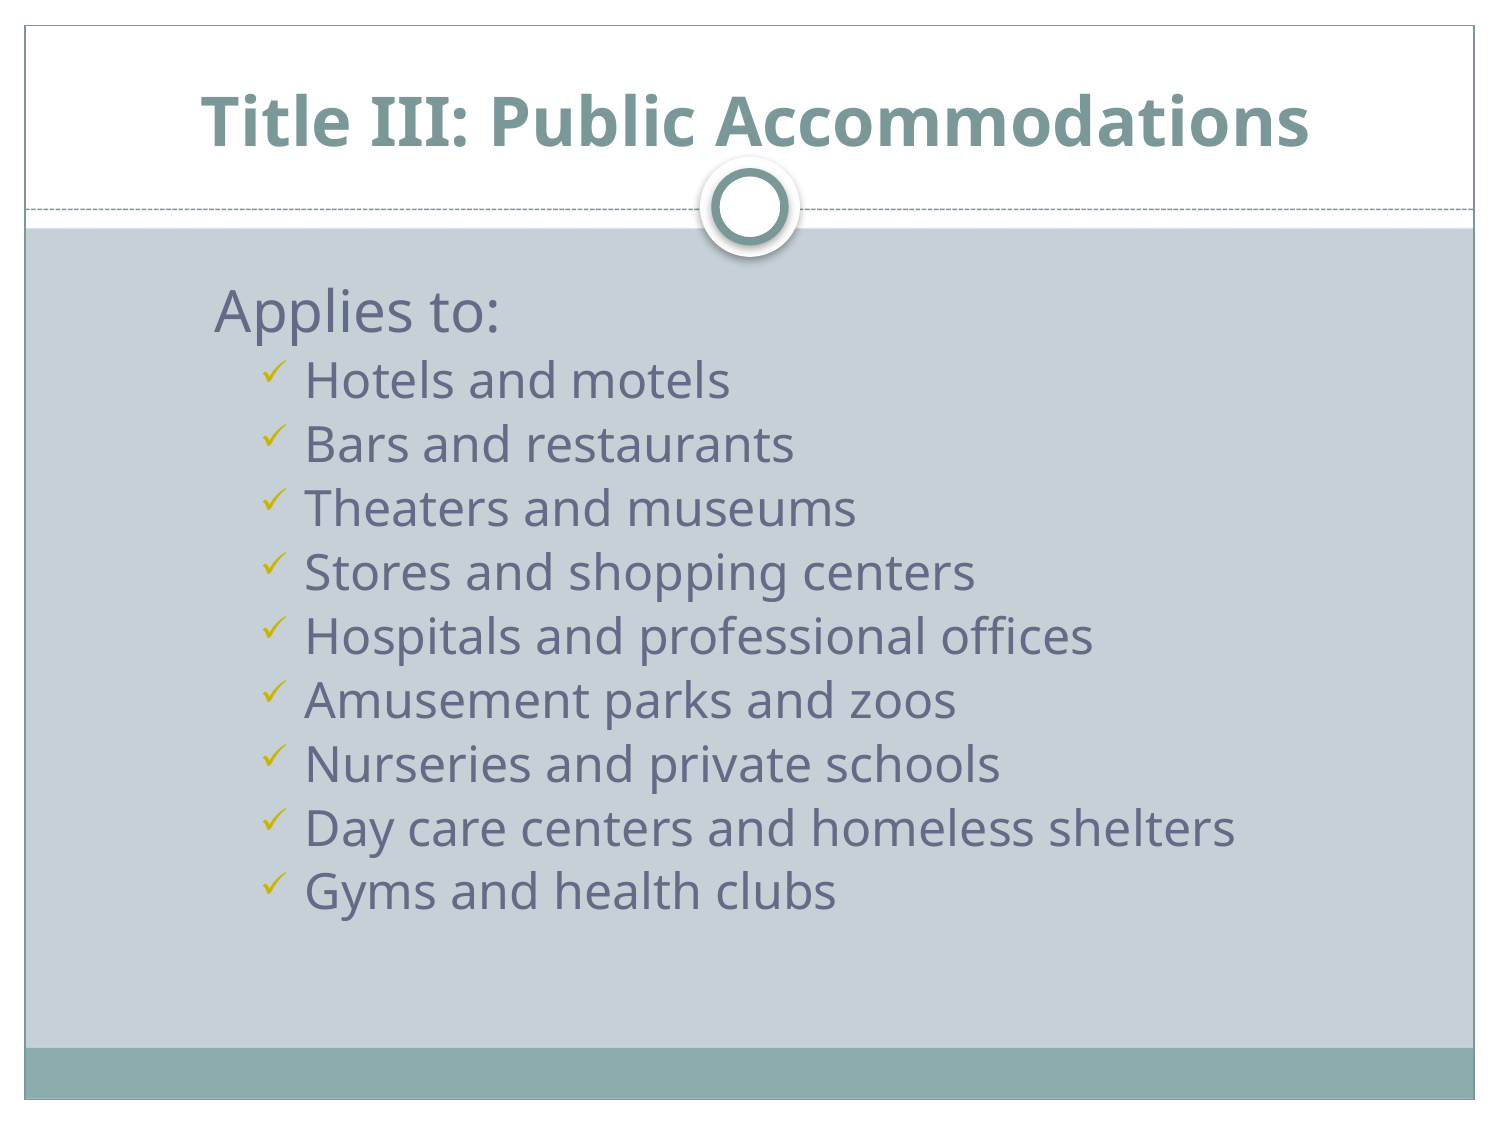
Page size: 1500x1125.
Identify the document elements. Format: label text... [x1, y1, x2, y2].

text_box Applies to: Hotels and motels Bars and restaurants Theaters and museums Stores and shopping centers Hospitals and professional offices Amusement parks and zoos Nurseries and private schools Day care centers and homeless shelters Gyms and health clubs [200, 275, 1375, 1000]
title Title III: Public Accommodations [24, 24, 1488, 168]
